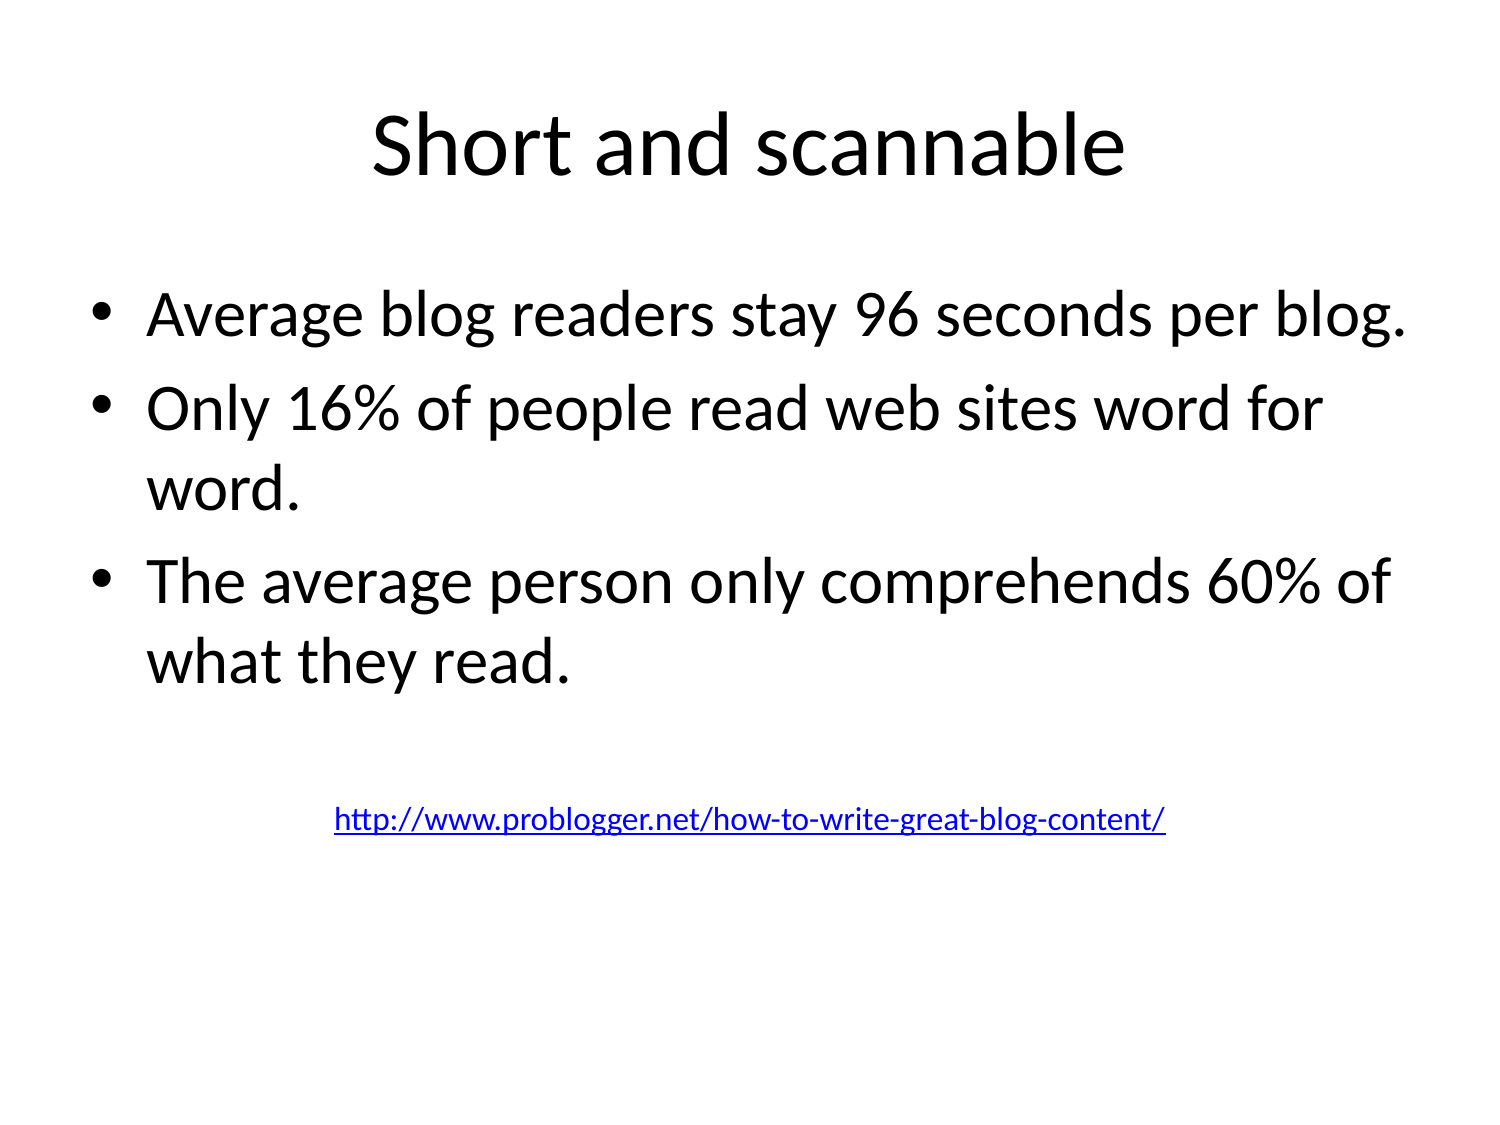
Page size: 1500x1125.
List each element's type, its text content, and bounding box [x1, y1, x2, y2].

title Short and scannable [75, 45, 1425, 233]
list Average blog readers stay 96 seconds per blog. Only 16% of people read web sites word for word. The average person only comprehends 60% of what they read. http://www.problogger.net/how-to-write-great-blog-content/ [75, 262, 1425, 1005]
